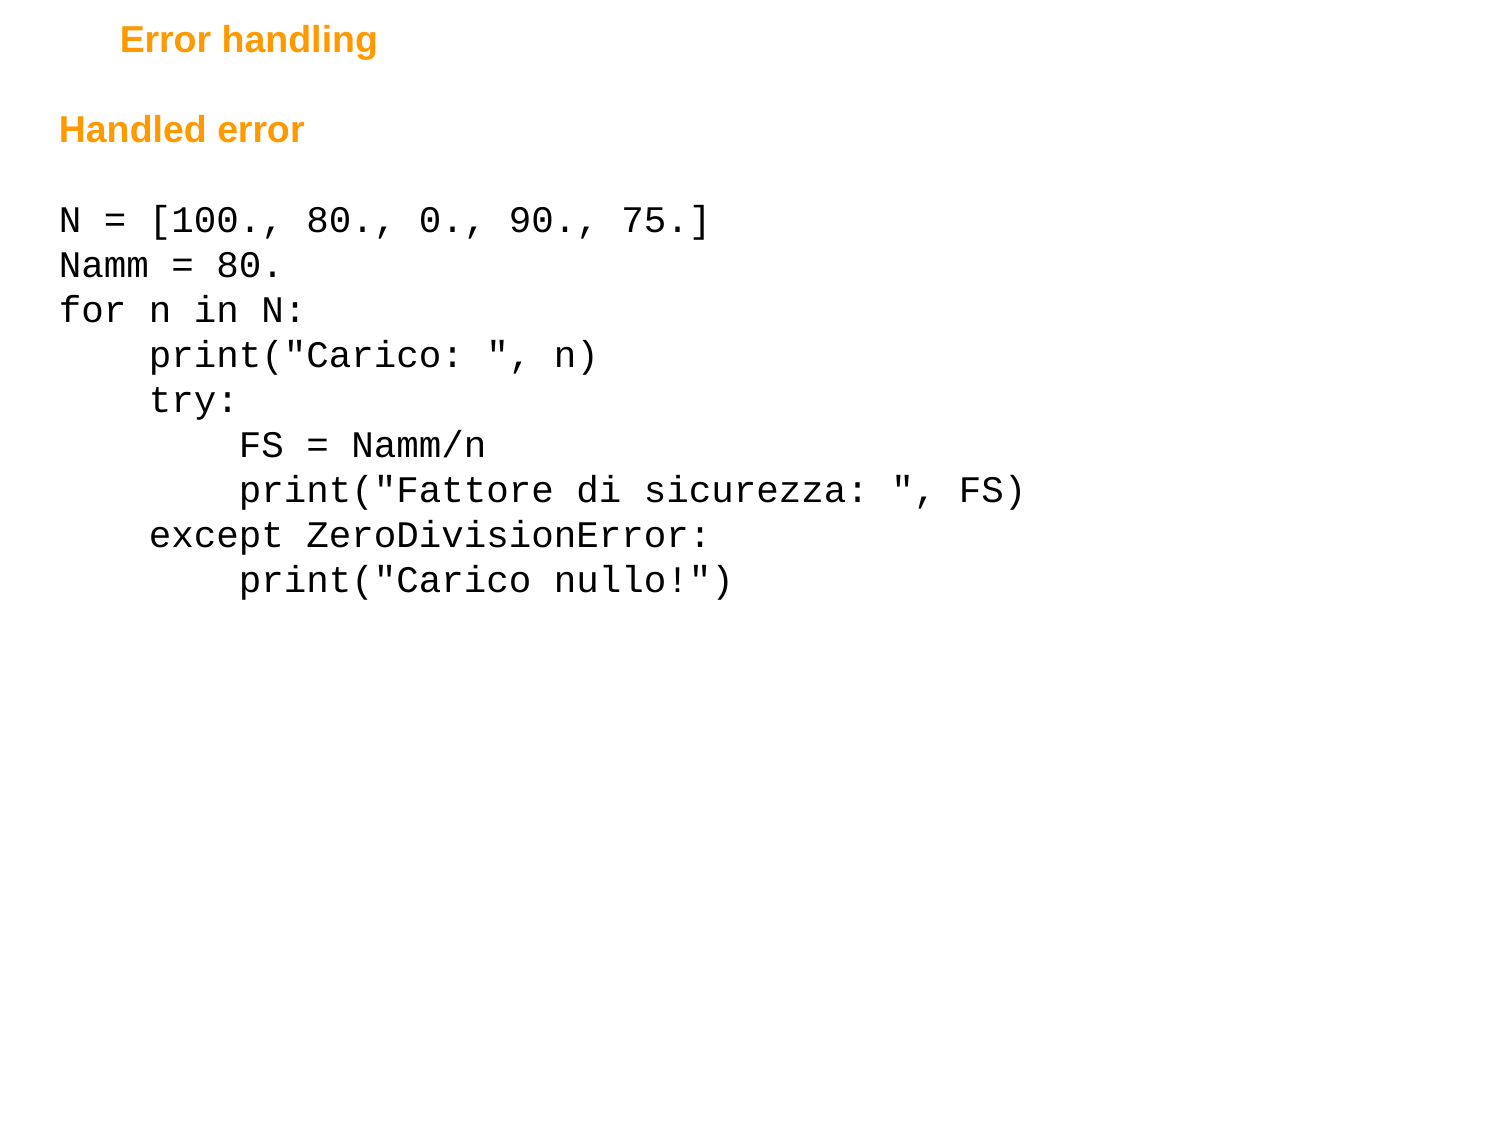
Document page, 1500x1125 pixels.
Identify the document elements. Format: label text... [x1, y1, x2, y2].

text_box Handled error N = [100., 80., 0., 90., 75.] Namm = 80. for n in N: print("Carico: ", n) try: FS = Namm/n print("Fattore di sicurezza: ", FS) except ZeroDivisionError: print("Carico nullo!") [0, 90, 1500, 787]
text_box Error handling [1, 0, 394, 75]
